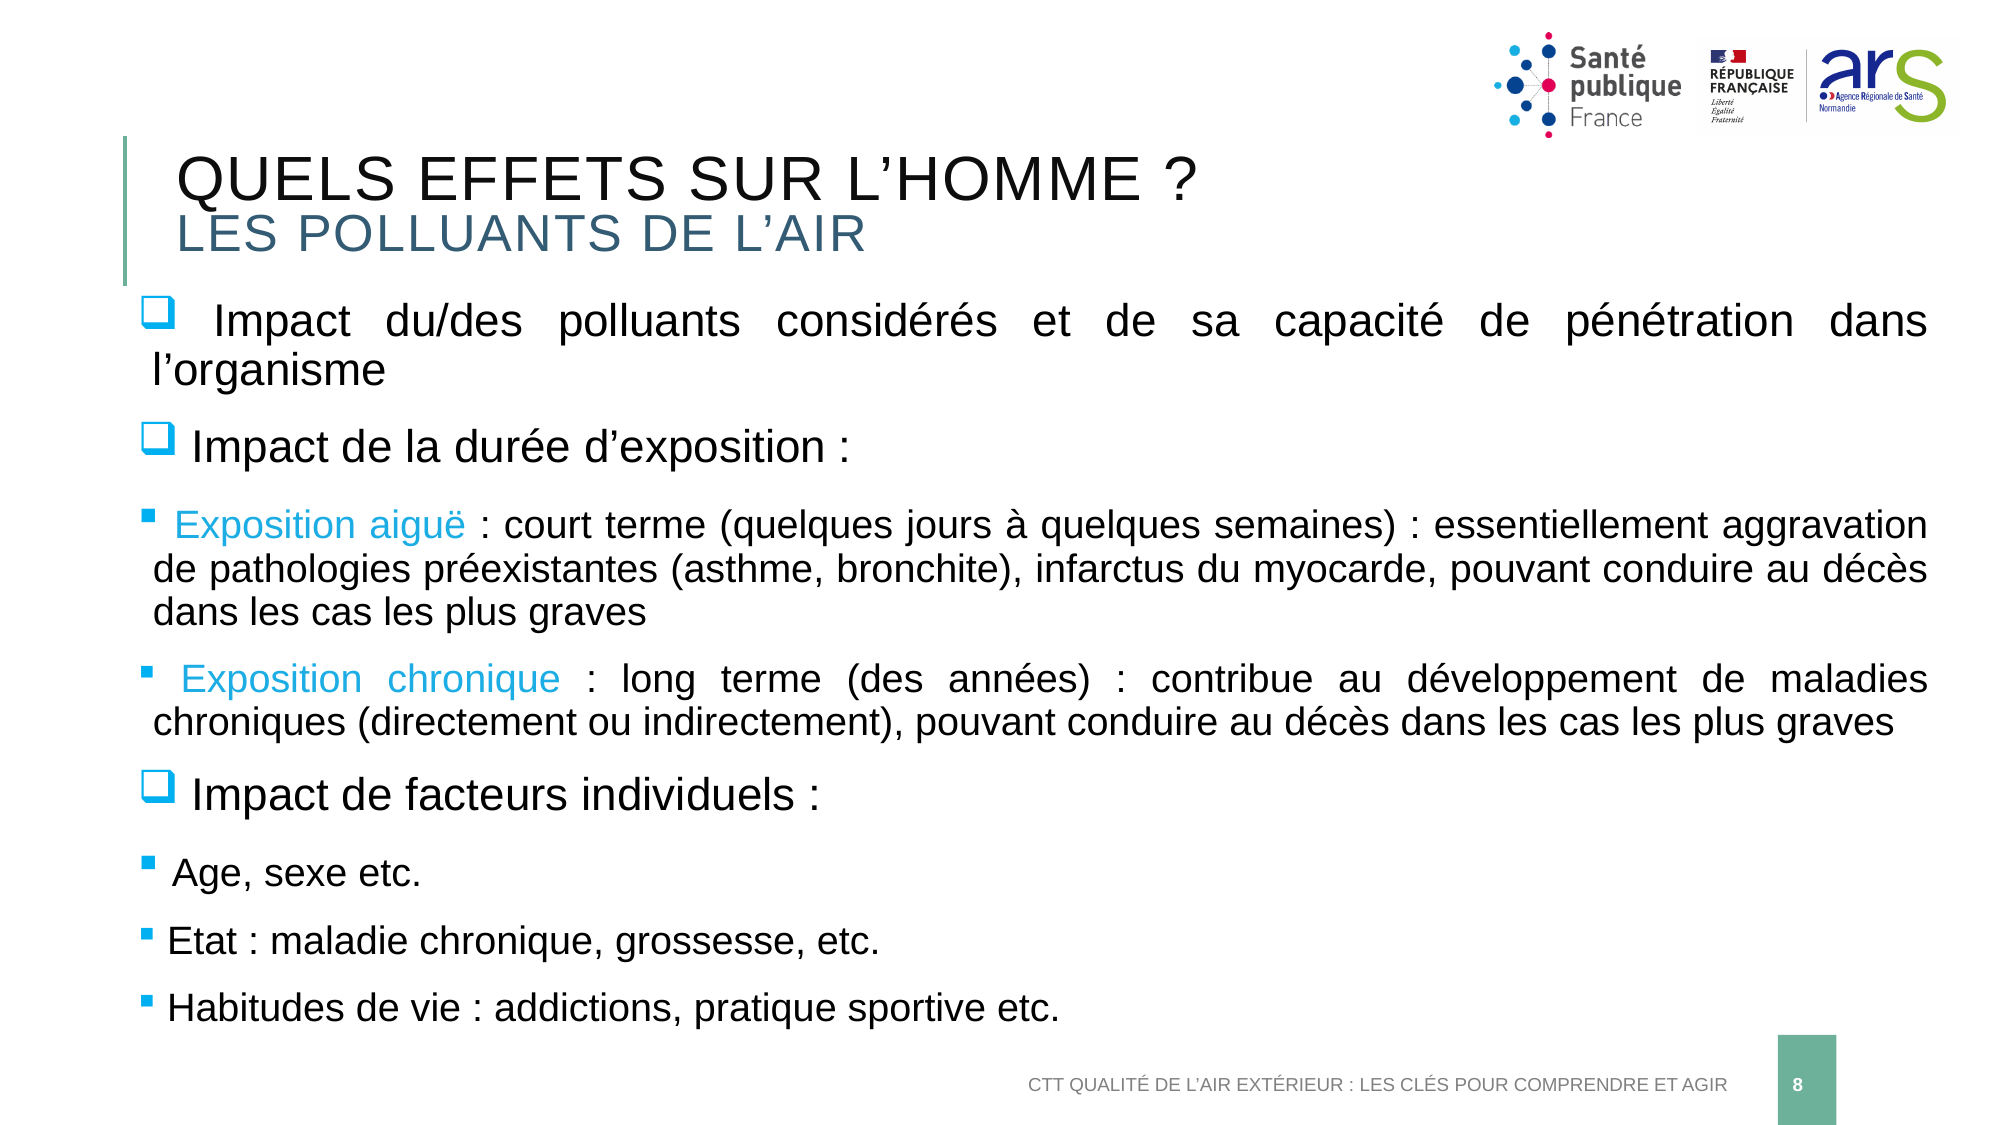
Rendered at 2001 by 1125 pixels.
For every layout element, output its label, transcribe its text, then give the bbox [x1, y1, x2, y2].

text_box Quels Effets sur l’homme ? Les POLLUANTS de l’air [160, 120, 1921, 293]
list Impact du/des polluants considérés et de sa capacité de pénétration dans l’organisme Impact de la durée d’exposition : Exposition aiguë : court terme (quelques jours à quelques semaines) : essentiellement aggravation de pathologies préexistantes (asthme, bronchite), infarctus du myocarde, pouvant conduire au décès dans les cas les plus graves Exposition chronique : long terme (des années) : contribue au développement de maladies chroniques (directement ou indirectement), pouvant conduire au décès dans les cas les plus graves Impact de facteurs individuels : Age, sexe etc. Etat : maladie chronique, grossesse, etc. Habitudes de vie : addictions, pratique sportive etc. [130, 289, 1938, 1044]
slide_number 8 [1777, 1061, 1938, 1107]
picture [1696, 36, 1959, 135]
picture [1494, 32, 1681, 120]
footer CTT Qualité de l’air extérieur : les clés pour comprendre et agir [779, 1061, 1748, 1107]
